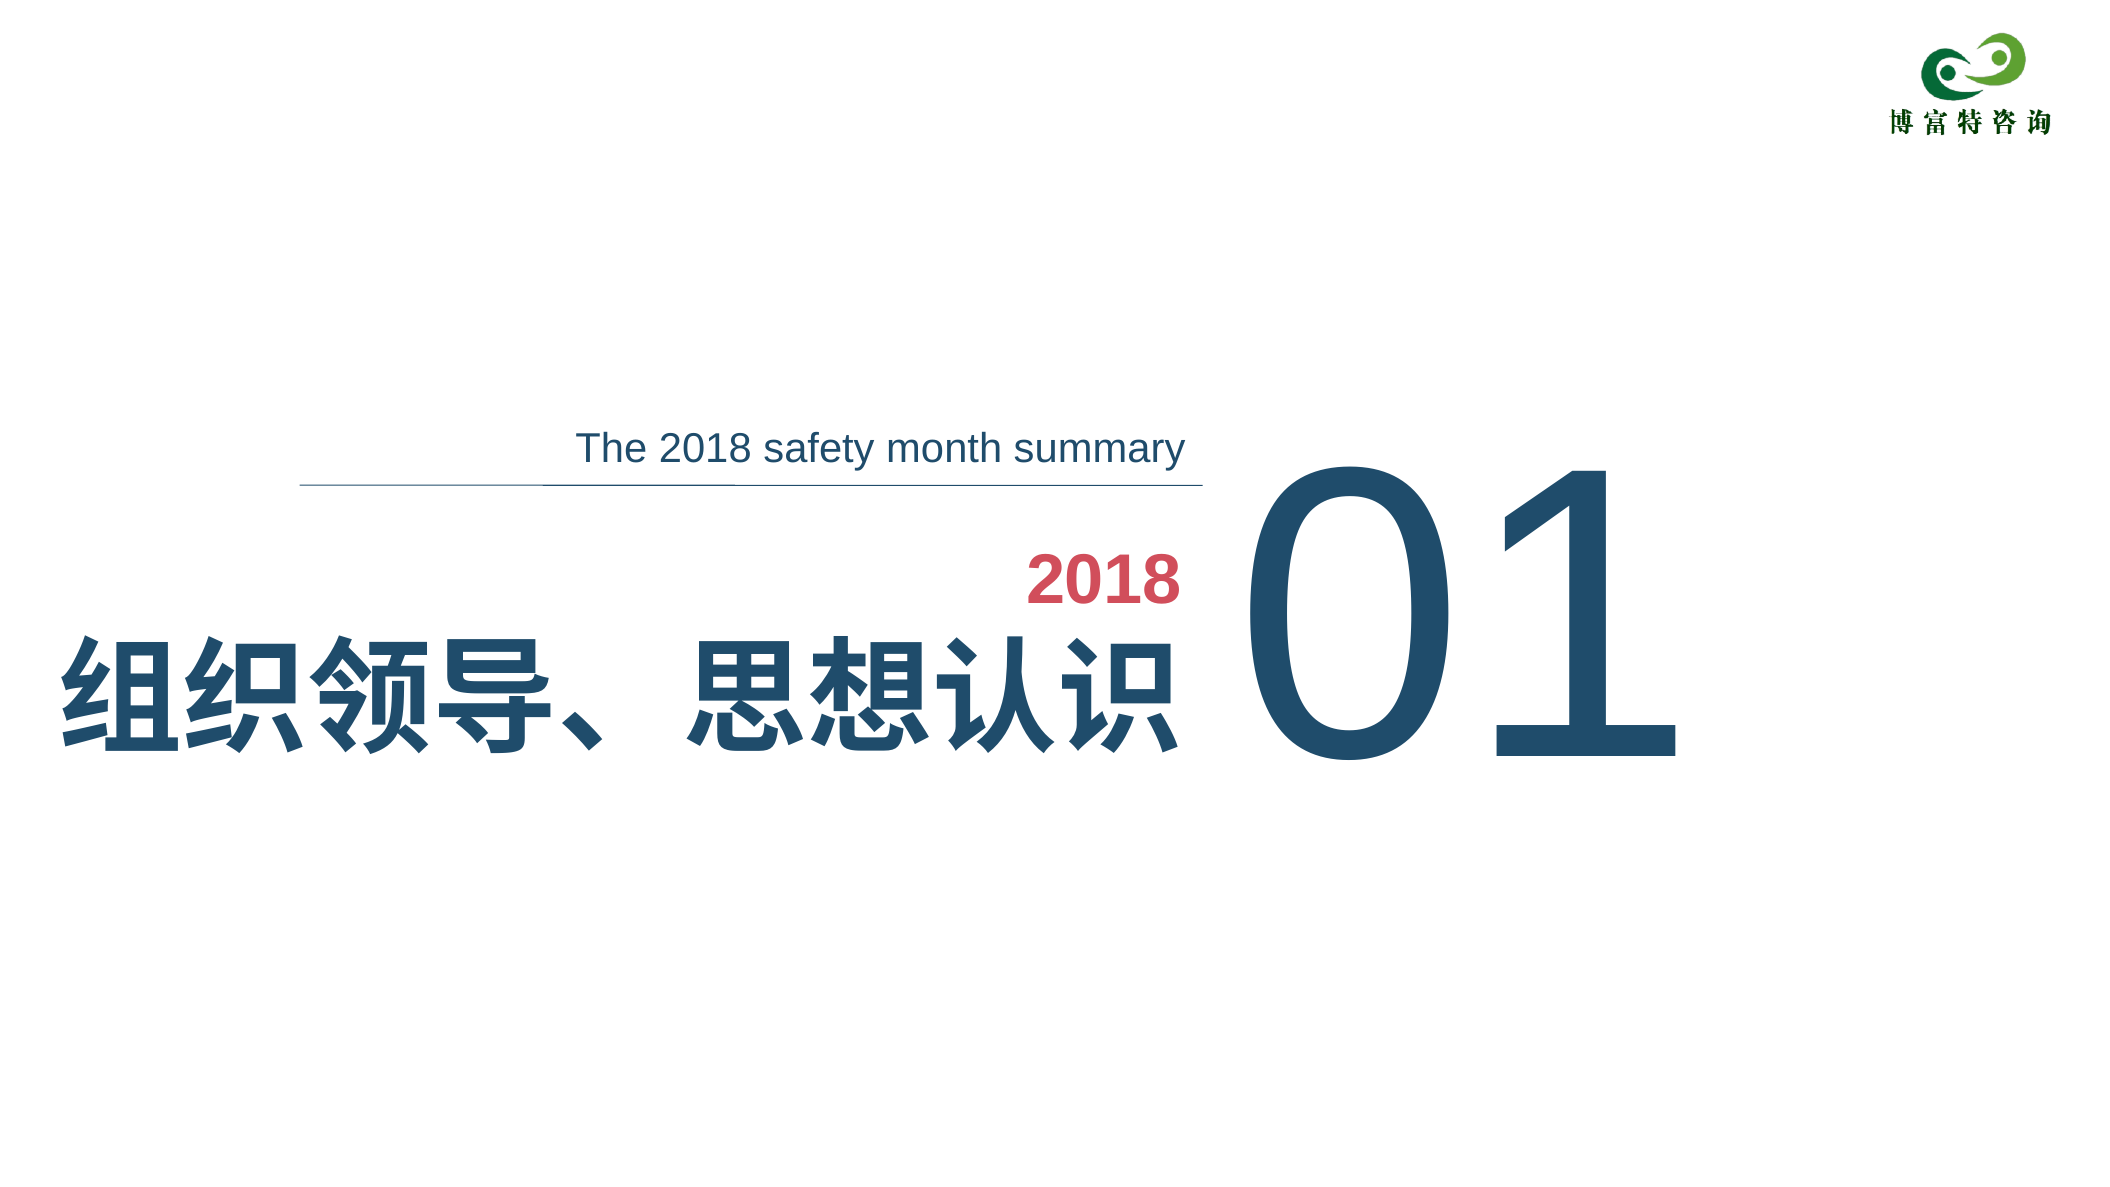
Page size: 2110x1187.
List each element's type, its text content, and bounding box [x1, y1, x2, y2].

text_box 01 [1220, 334, 1711, 847]
picture [1869, 32, 2077, 138]
text_box The 2018 safety month summary [560, 413, 1201, 479]
text_box 2018 组织领导、思想认识 [42, 525, 1197, 775]
